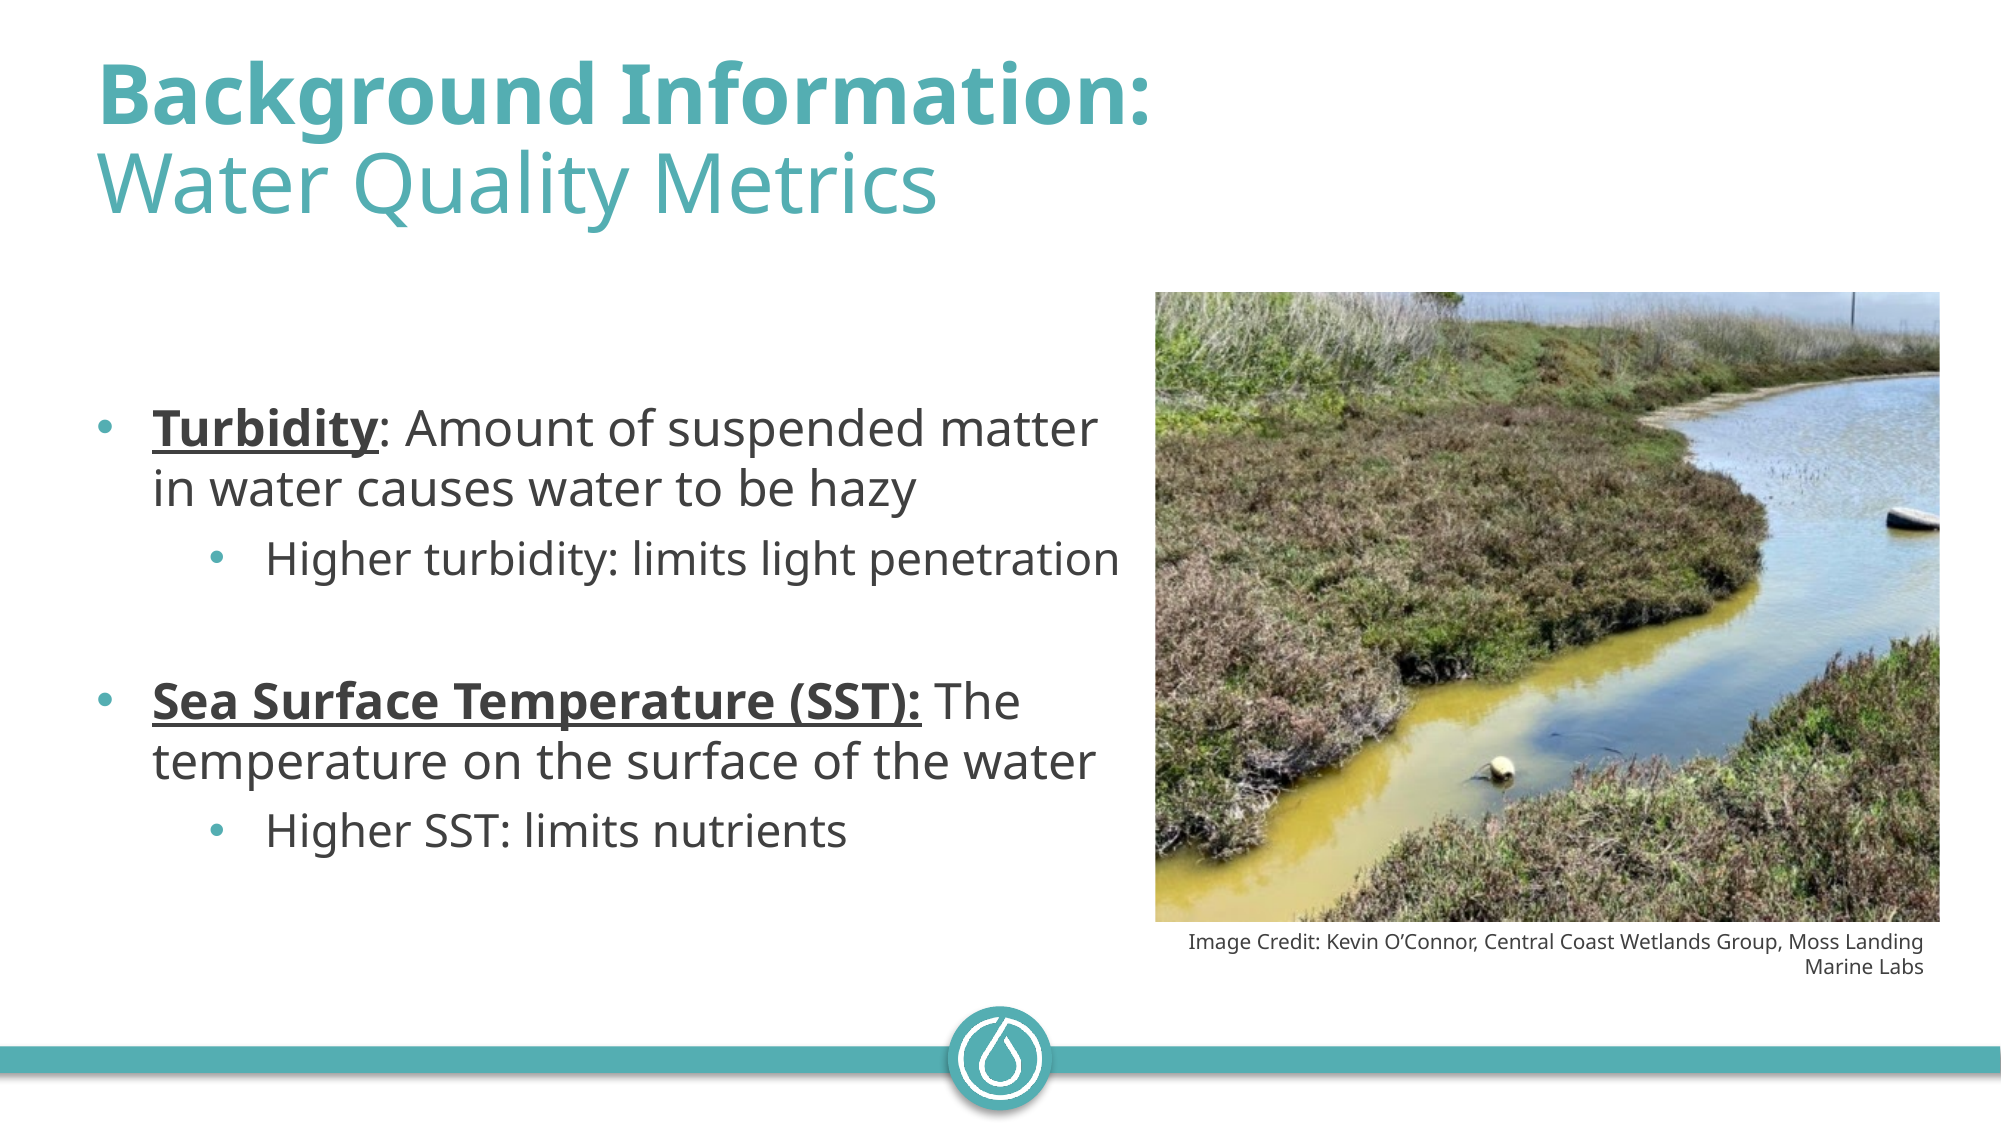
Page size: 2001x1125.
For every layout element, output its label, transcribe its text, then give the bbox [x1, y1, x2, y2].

picture [958, 1017, 1042, 1100]
text_box Background Information: Water Quality Metrics [81, 108, 1747, 176]
picture [1155, 291, 1940, 922]
text_box Image Credit: Kevin O’Connor, Central Coast Wetlands Group, Moss Landing Marine Labs [1155, 922, 1939, 987]
text_box Turbidity: Amount of suspended matter in water causes water to be hazy Higher turbidity: limits light penetration Sea Surface Temperature (SST): The temperature on the surface of the water Higher SST: limits nutrients [81, 389, 1155, 869]
